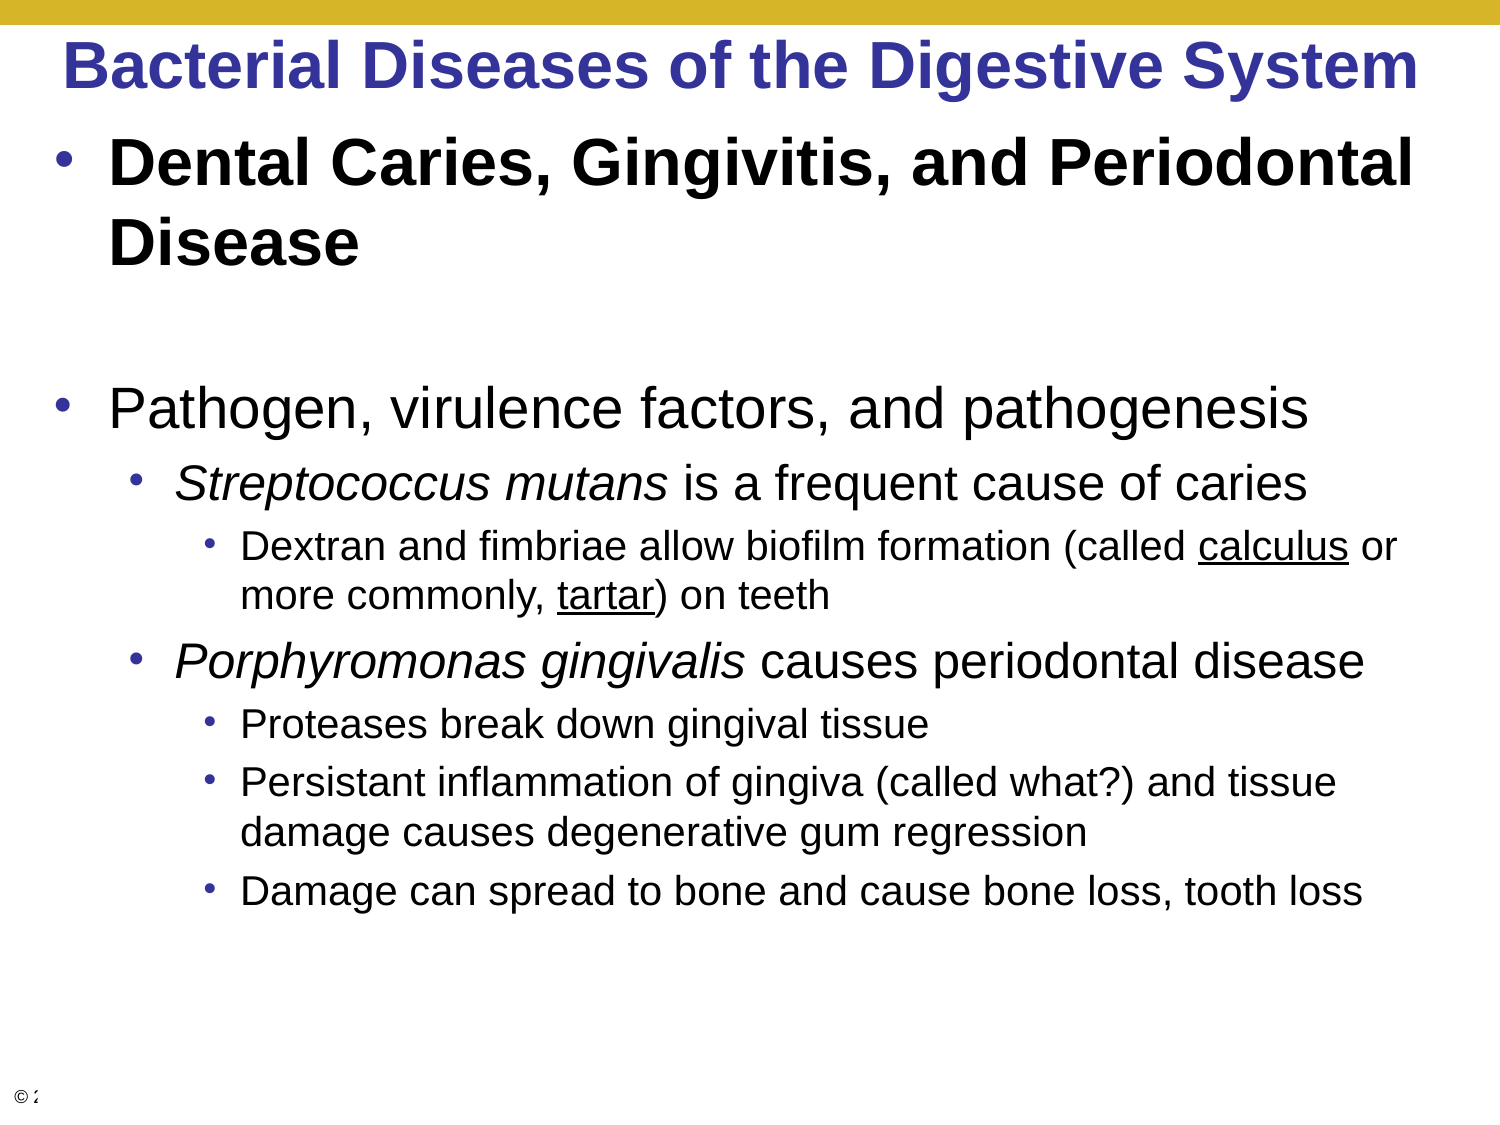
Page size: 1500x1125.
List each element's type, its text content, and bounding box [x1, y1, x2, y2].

title Bacterial Diseases of the Digestive System [0, 14, 1500, 111]
list Dental Caries, Gingivitis, and Periodontal Disease Pathogen, virulence factors, and pathogenesis Streptococcus mutans is a frequent cause of caries Dextran and fimbriae allow biofilm formation (called calculus or more commonly, tartar) on teeth Porphyromonas gingivalis causes periodontal disease Proteases break down gingival tissue Persistant inflammation of gingiva (called what?) and tissue damage causes degenerative gum regression Damage can spread to bone and cause bone loss, tooth loss [37, 111, 1463, 1113]
